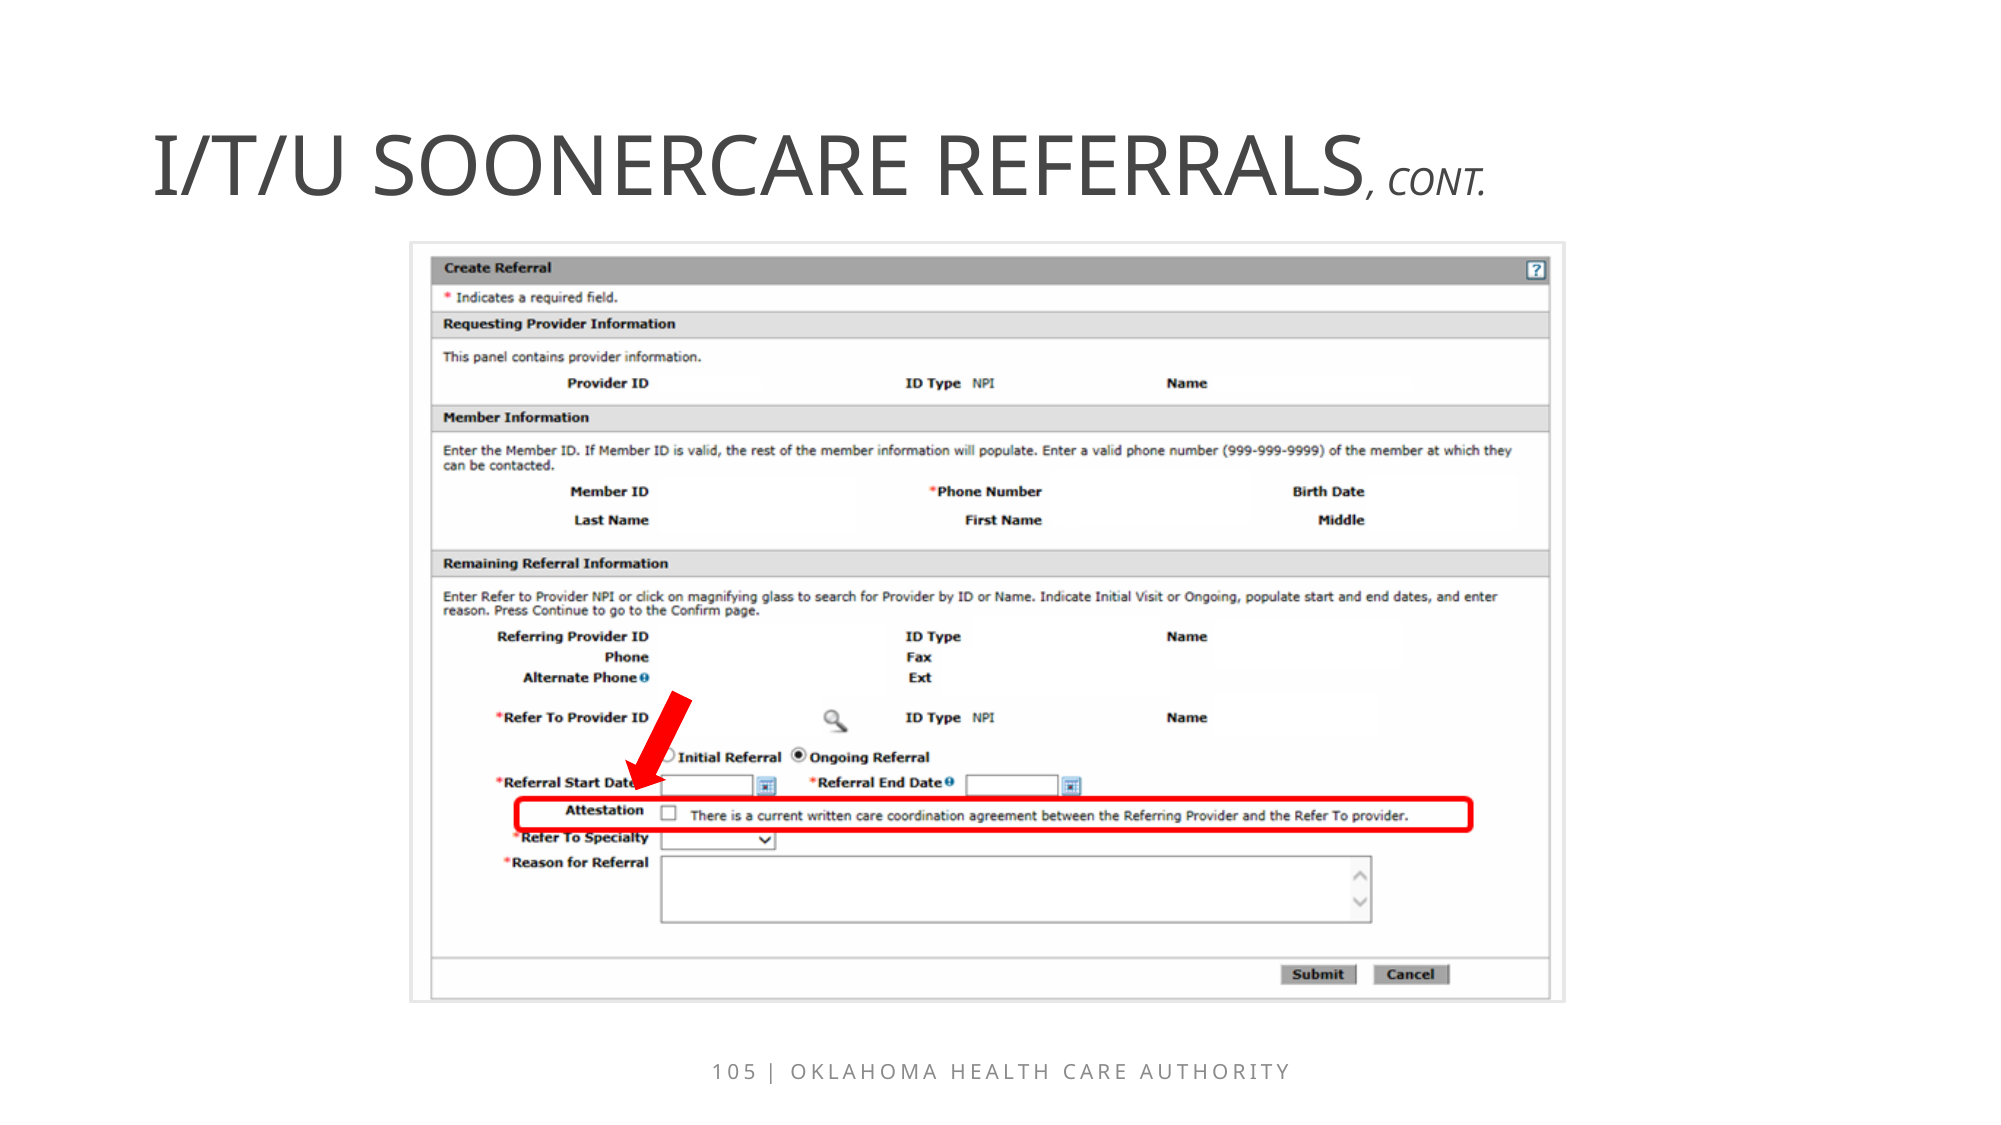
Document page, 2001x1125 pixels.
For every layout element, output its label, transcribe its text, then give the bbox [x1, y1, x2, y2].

picture [412, 243, 1563, 1000]
title I/t/u soonercare Referrals, cont. [137, 59, 1863, 278]
